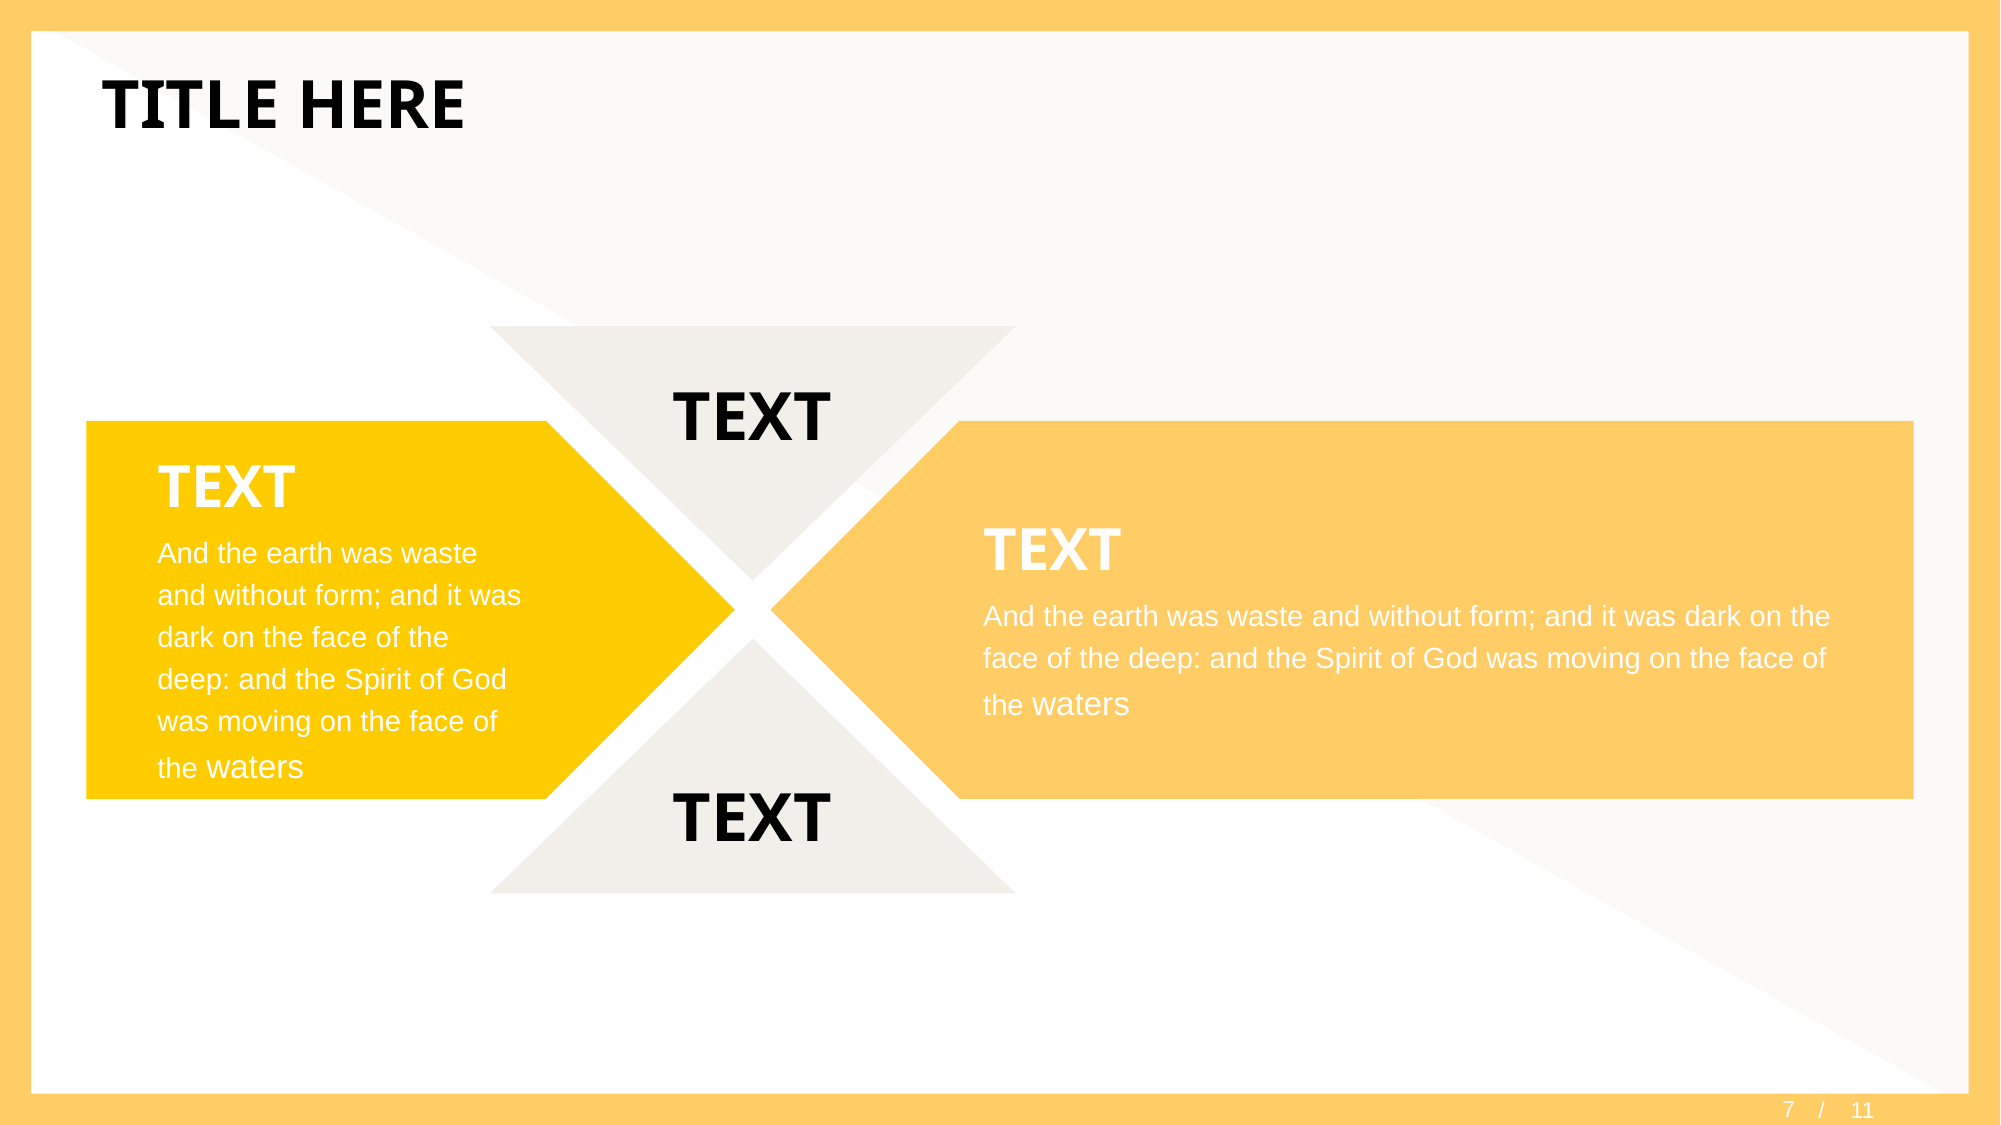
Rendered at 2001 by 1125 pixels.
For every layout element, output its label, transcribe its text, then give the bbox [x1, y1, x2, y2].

text_box TEXT And the earth was waste and without form; and it was dark on the face of the deep: and the Spirit of God was moving on the face of the waters [84, 418, 738, 801]
text_box [487, 324, 1018, 583]
footer / 11 [1803, 1095, 2000, 1123]
text_box [487, 636, 1018, 896]
text_box TEXT And the earth was waste and without form; and it was dark on the face of the deep: and the Spirit of God was moving on the face of the waters [768, 418, 1916, 801]
slide_number 7 [1422, 1098, 1810, 1125]
text_box TEXT [657, 751, 848, 863]
title TITLE HERE [86, 42, 1914, 161]
text_box TEXT [657, 350, 848, 462]
